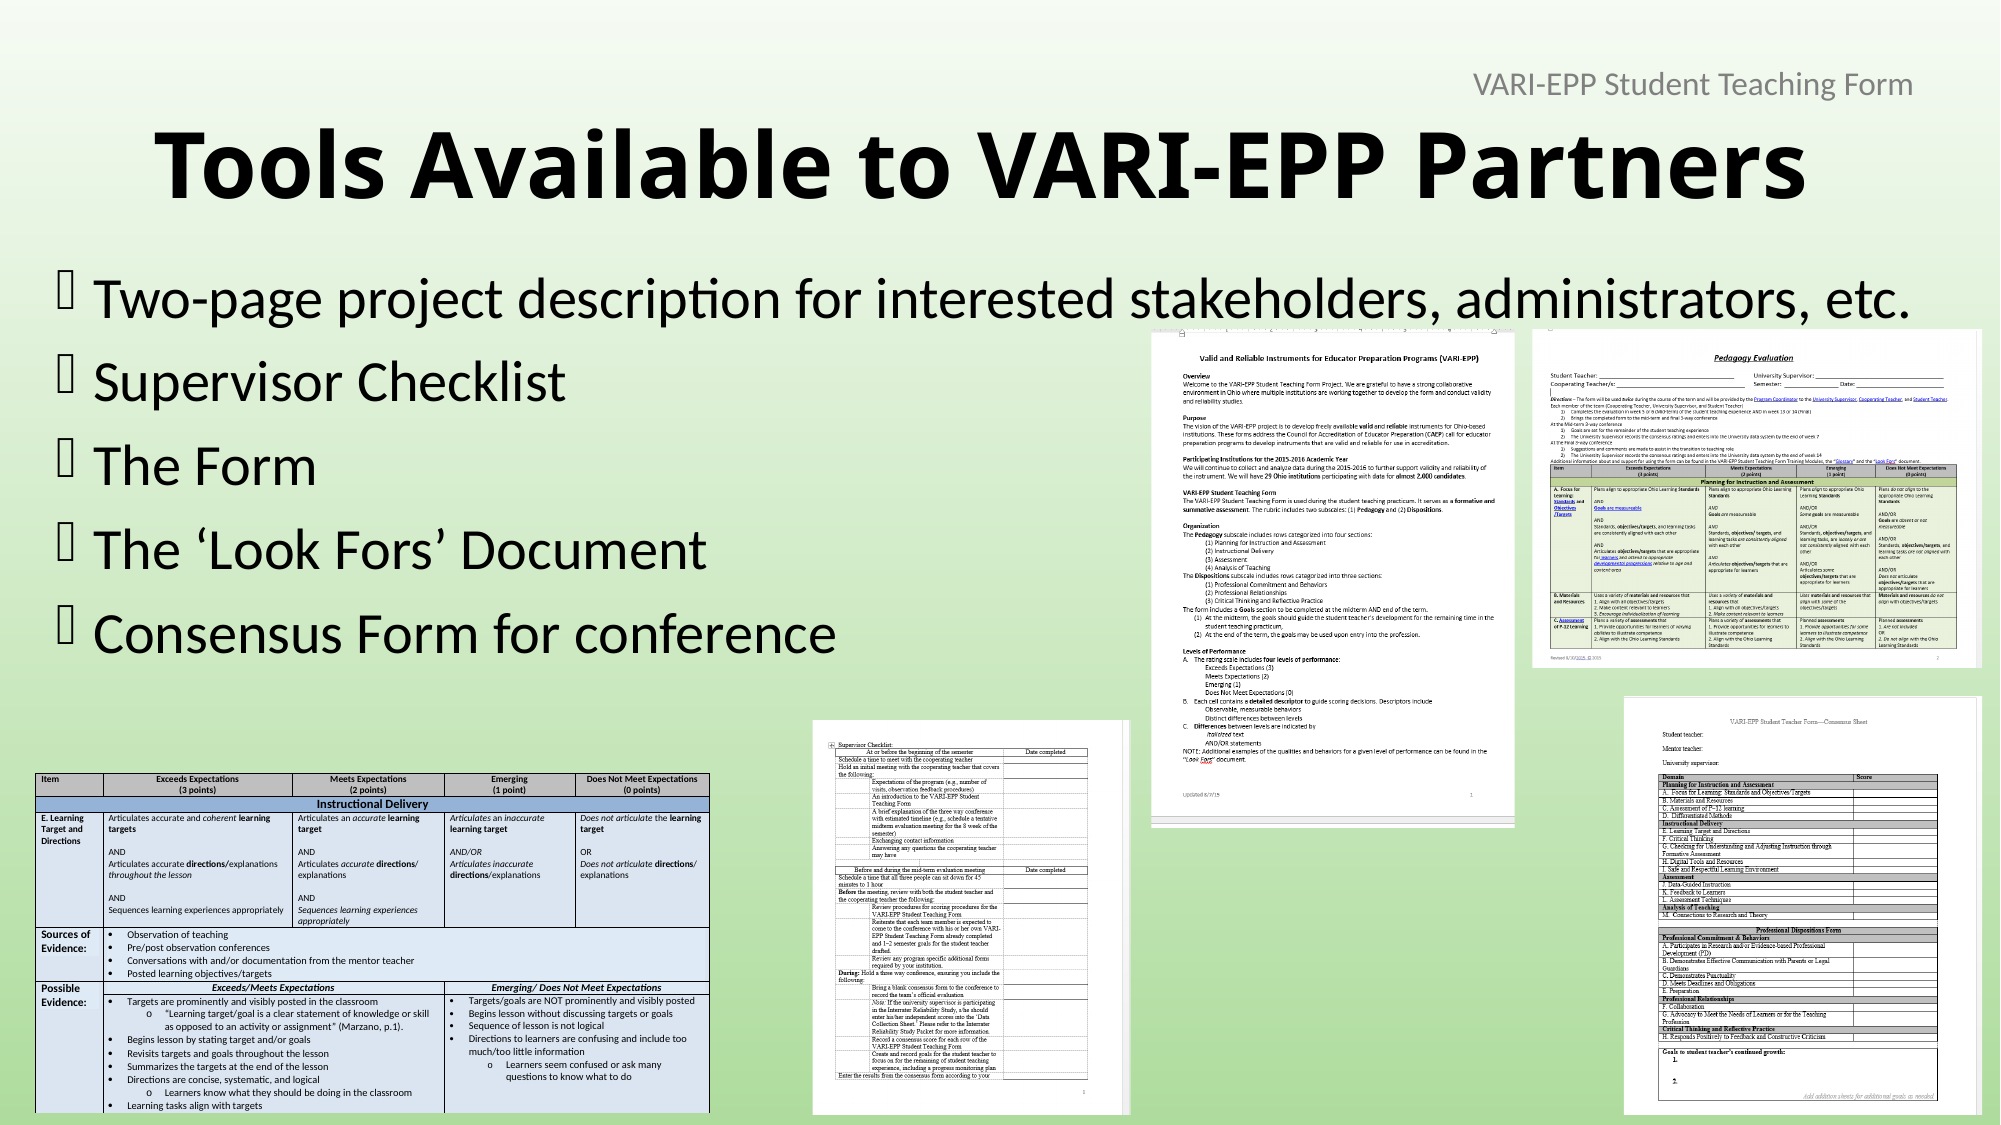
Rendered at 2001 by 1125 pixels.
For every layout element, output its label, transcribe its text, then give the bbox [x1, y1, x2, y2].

picture [1151, 329, 1515, 828]
picture [1532, 329, 1983, 668]
picture [1623, 696, 1983, 1115]
picture [812, 720, 1131, 1115]
title Tools Available to VARI-EPP Partners [138, 60, 1864, 260]
list Two-page project description for interested stakeholders, administrators, etc. Supervisor Checklist The Form The ‘Look Fors’ Document Consensus Form for conference [40, 260, 1983, 974]
picture [25, 772, 720, 1125]
